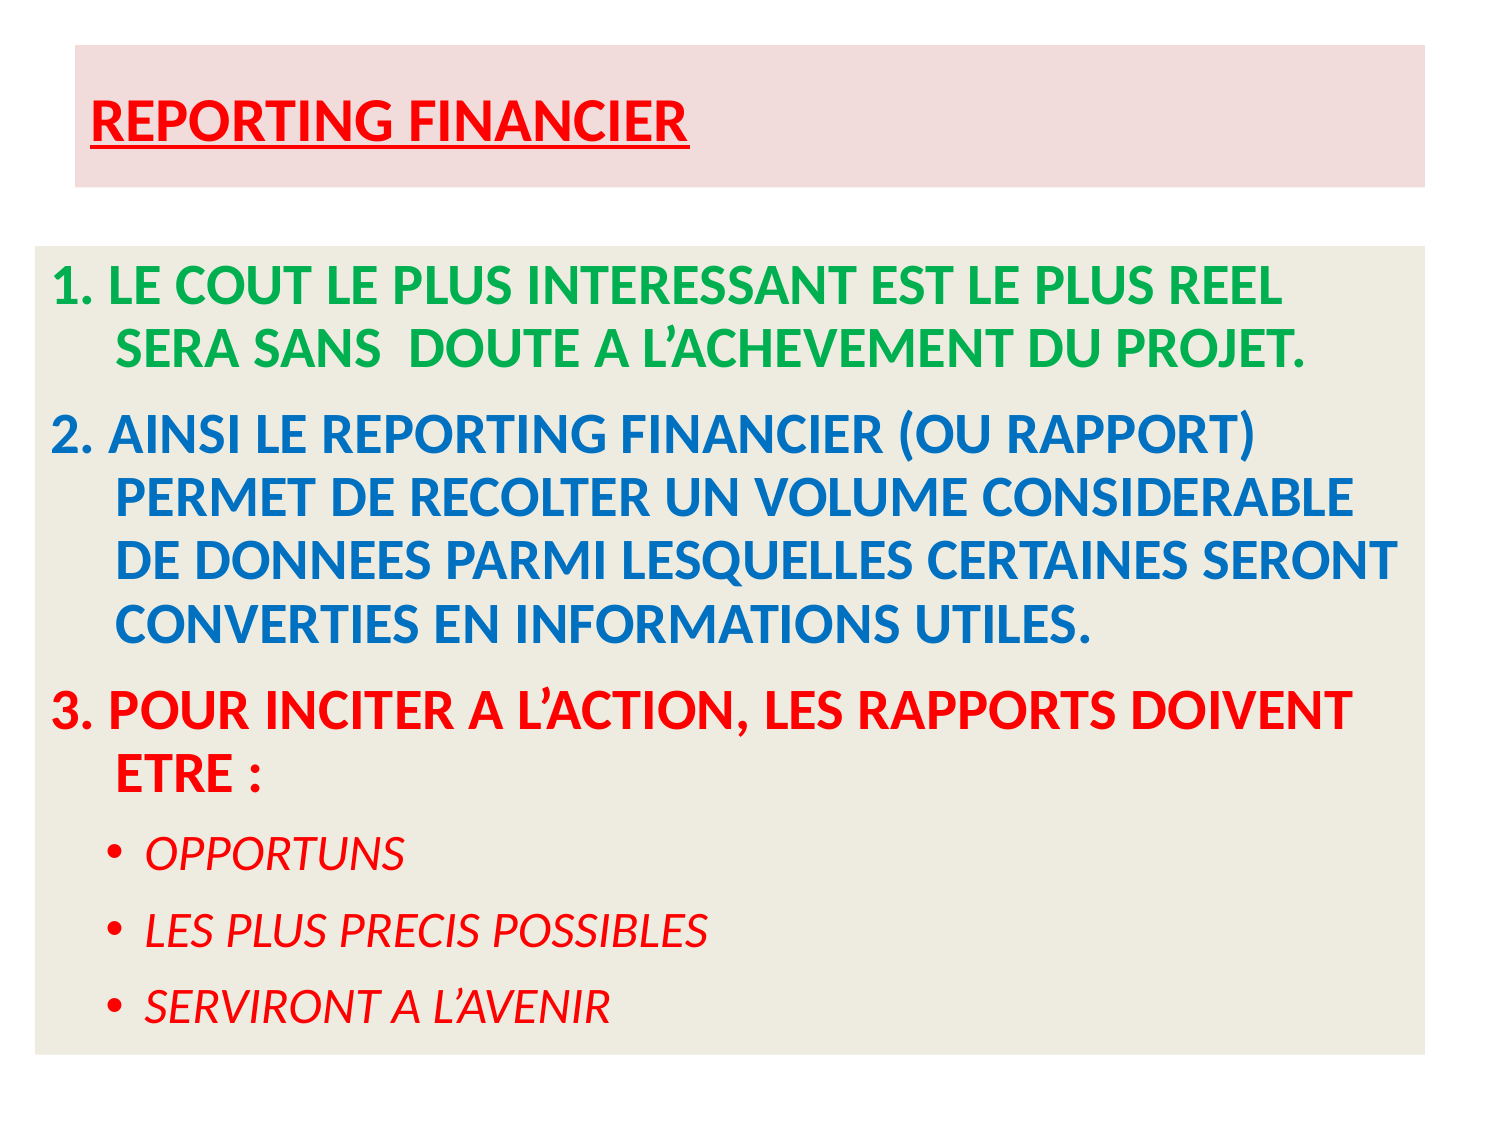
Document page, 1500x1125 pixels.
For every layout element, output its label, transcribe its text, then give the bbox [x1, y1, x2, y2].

list 1. LE COUT LE PLUS INTERESSANT EST LE PLUS REEL SERA SANS DOUTE A L’ACHEVEMENT DU PROJET. 2. AINSI LE REPORTING FINANCIER (OU RAPPORT) PERMET DE RECOLTER UN VOLUME CONSIDERABLE DE DONNEES PARMI LESQUELLES CERTAINES SERONT CONVERTIES EN INFORMATIONS UTILES. 3. POUR INCITER A L’ACTION, LES RAPPORTS DOIVENT ETRE : OPPORTUNS LES PLUS PRECIS POSSIBLES SERVIRONT A L’AVENIR [35, 246, 1425, 1055]
title REPORTING FINANCIER [75, 45, 1425, 188]
